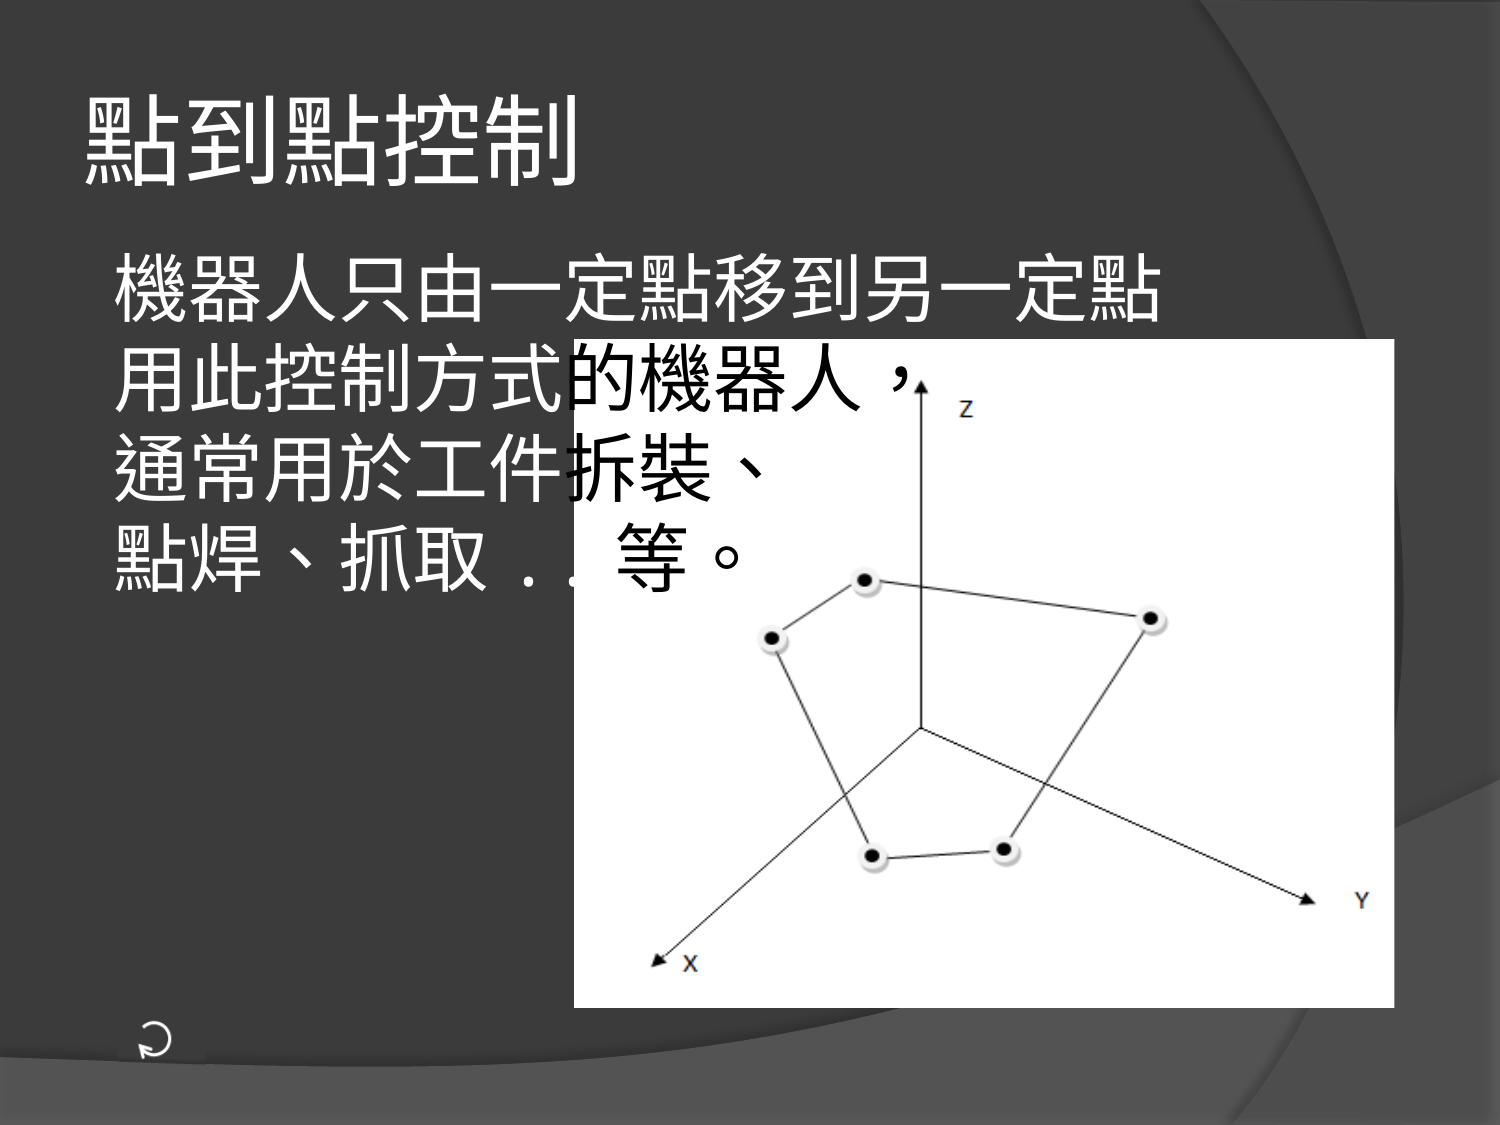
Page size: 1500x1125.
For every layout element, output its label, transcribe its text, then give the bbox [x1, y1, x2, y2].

title 點到點控制 [75, 45, 1300, 233]
picture [116, 995, 206, 1079]
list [573, 339, 1395, 1009]
text_box 機器人只由一定點移到另一定點 用此控制方式的機器人， 通常用於工件拆裝、 點焊、抓取..等。 [99, 234, 1179, 610]
